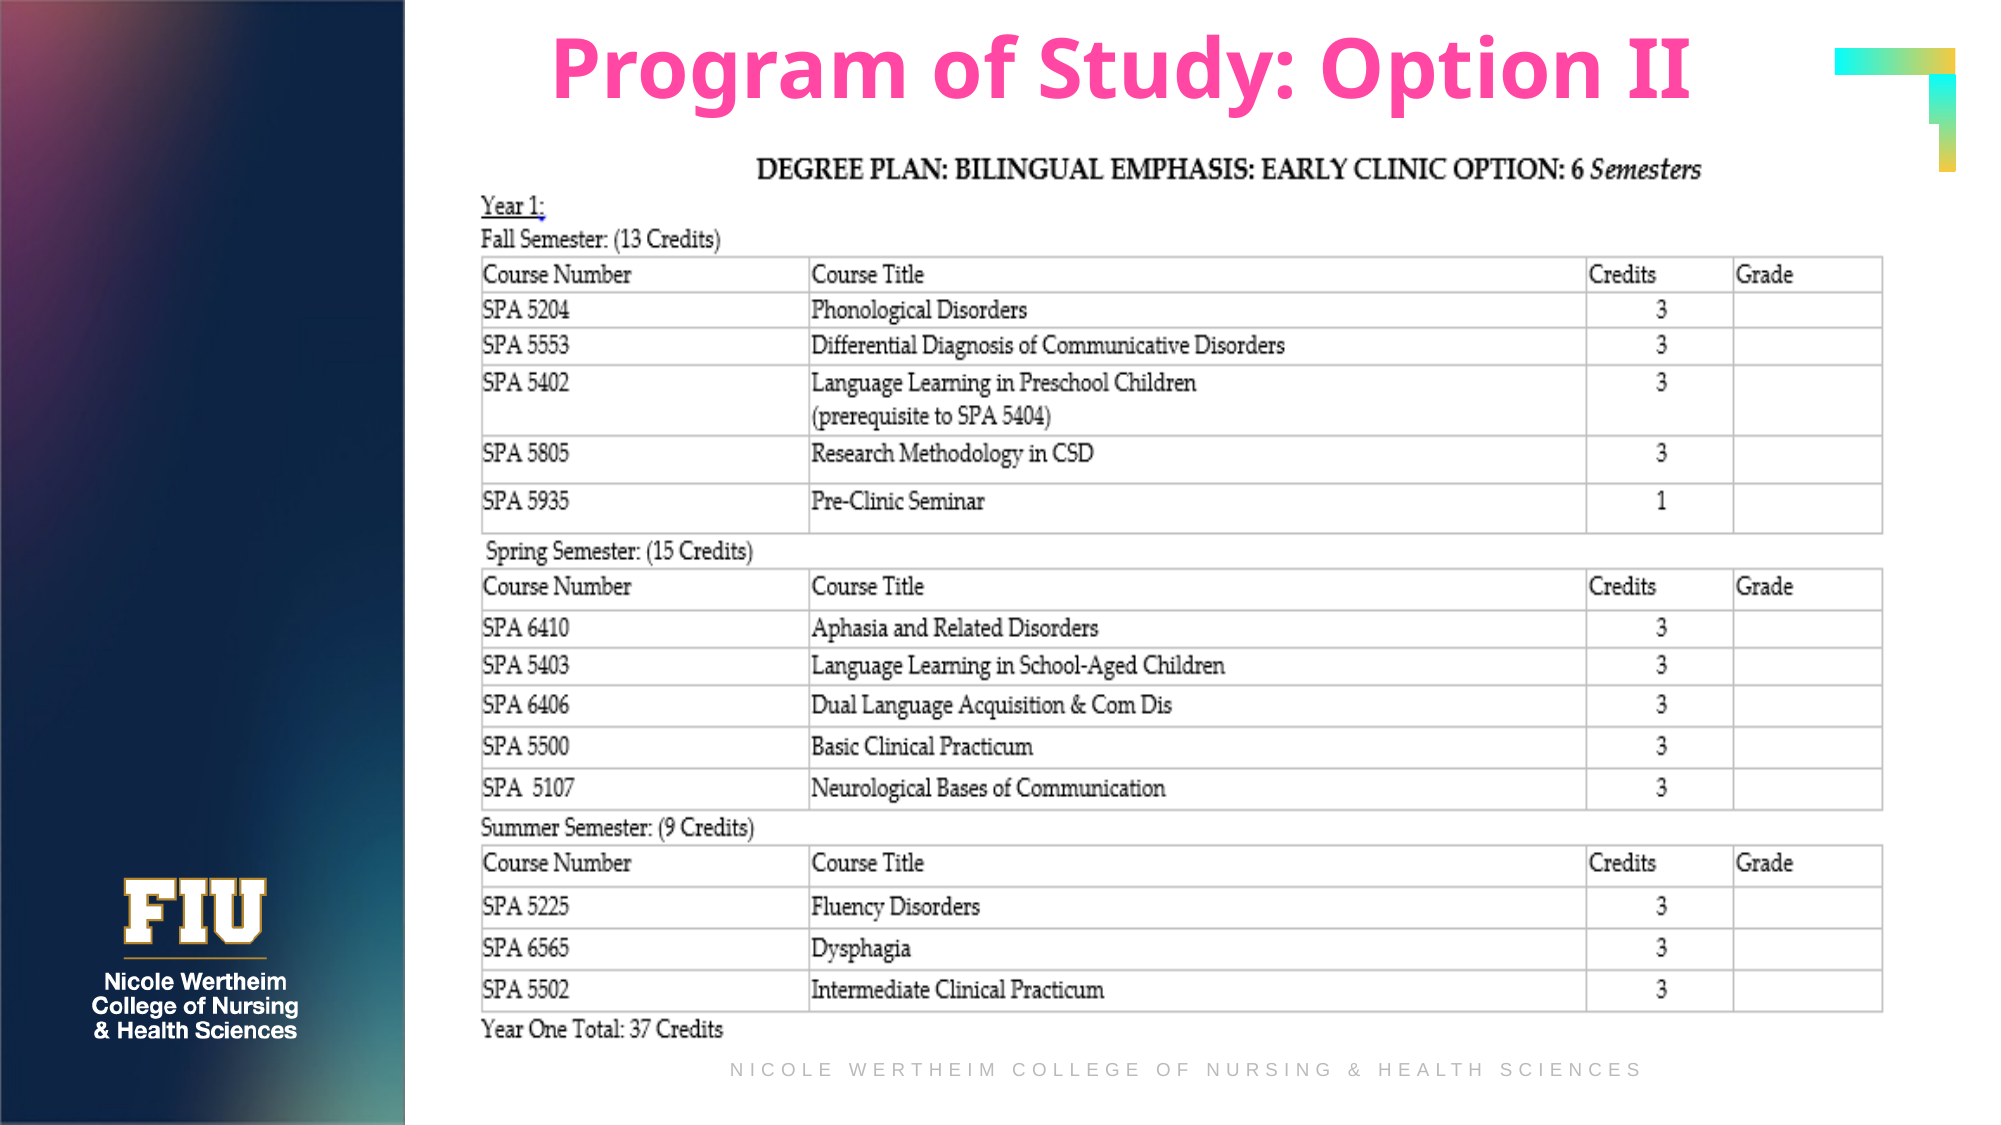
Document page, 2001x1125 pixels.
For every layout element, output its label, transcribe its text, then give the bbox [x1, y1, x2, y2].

picture [421, 124, 1939, 1039]
text_box Program of Study: Option II [534, 8, 1873, 123]
picture [0, 0, 405, 1125]
